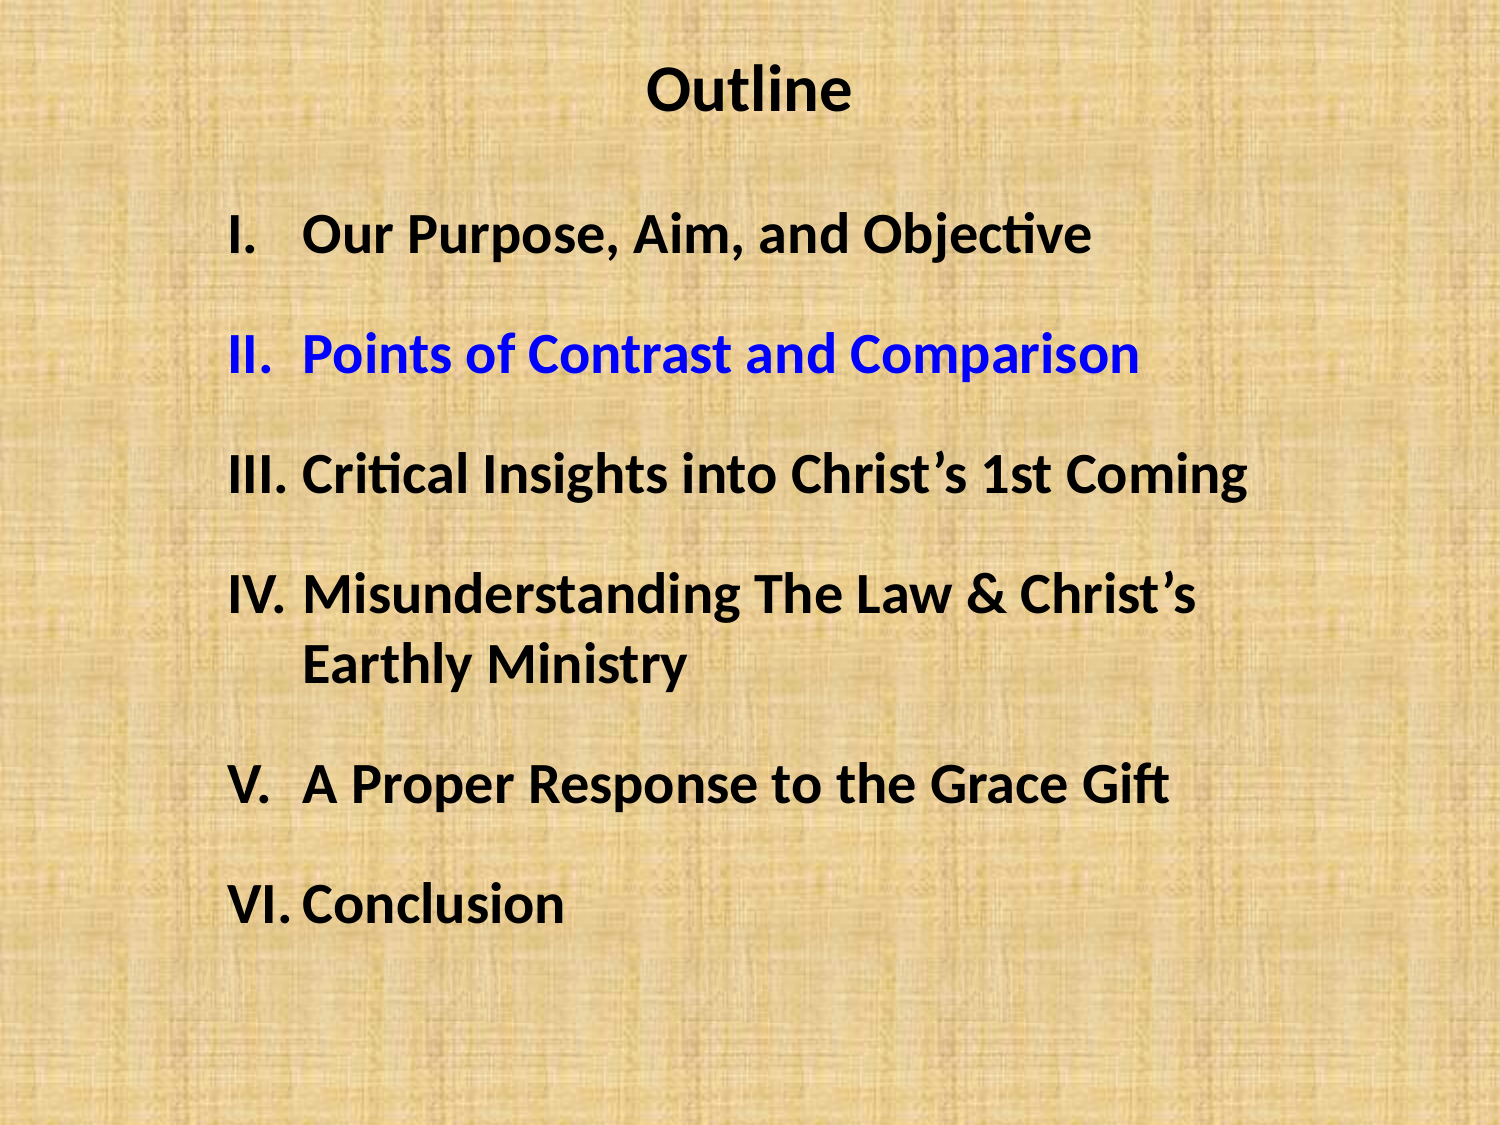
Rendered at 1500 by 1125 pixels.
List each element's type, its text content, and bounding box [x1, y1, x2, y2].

text_box Our Purpose, Aim, and Objective Points of Contrast and Comparison Critical Insights into Christ’s 1st Coming Misunderstanding The Law & Christ’s Earthly Ministry A Proper Response to the Grace Gift Conclusion [212, 187, 1288, 1055]
text_box Outline [74, 37, 1425, 138]
picture [0, 0, 1500, 1125]
